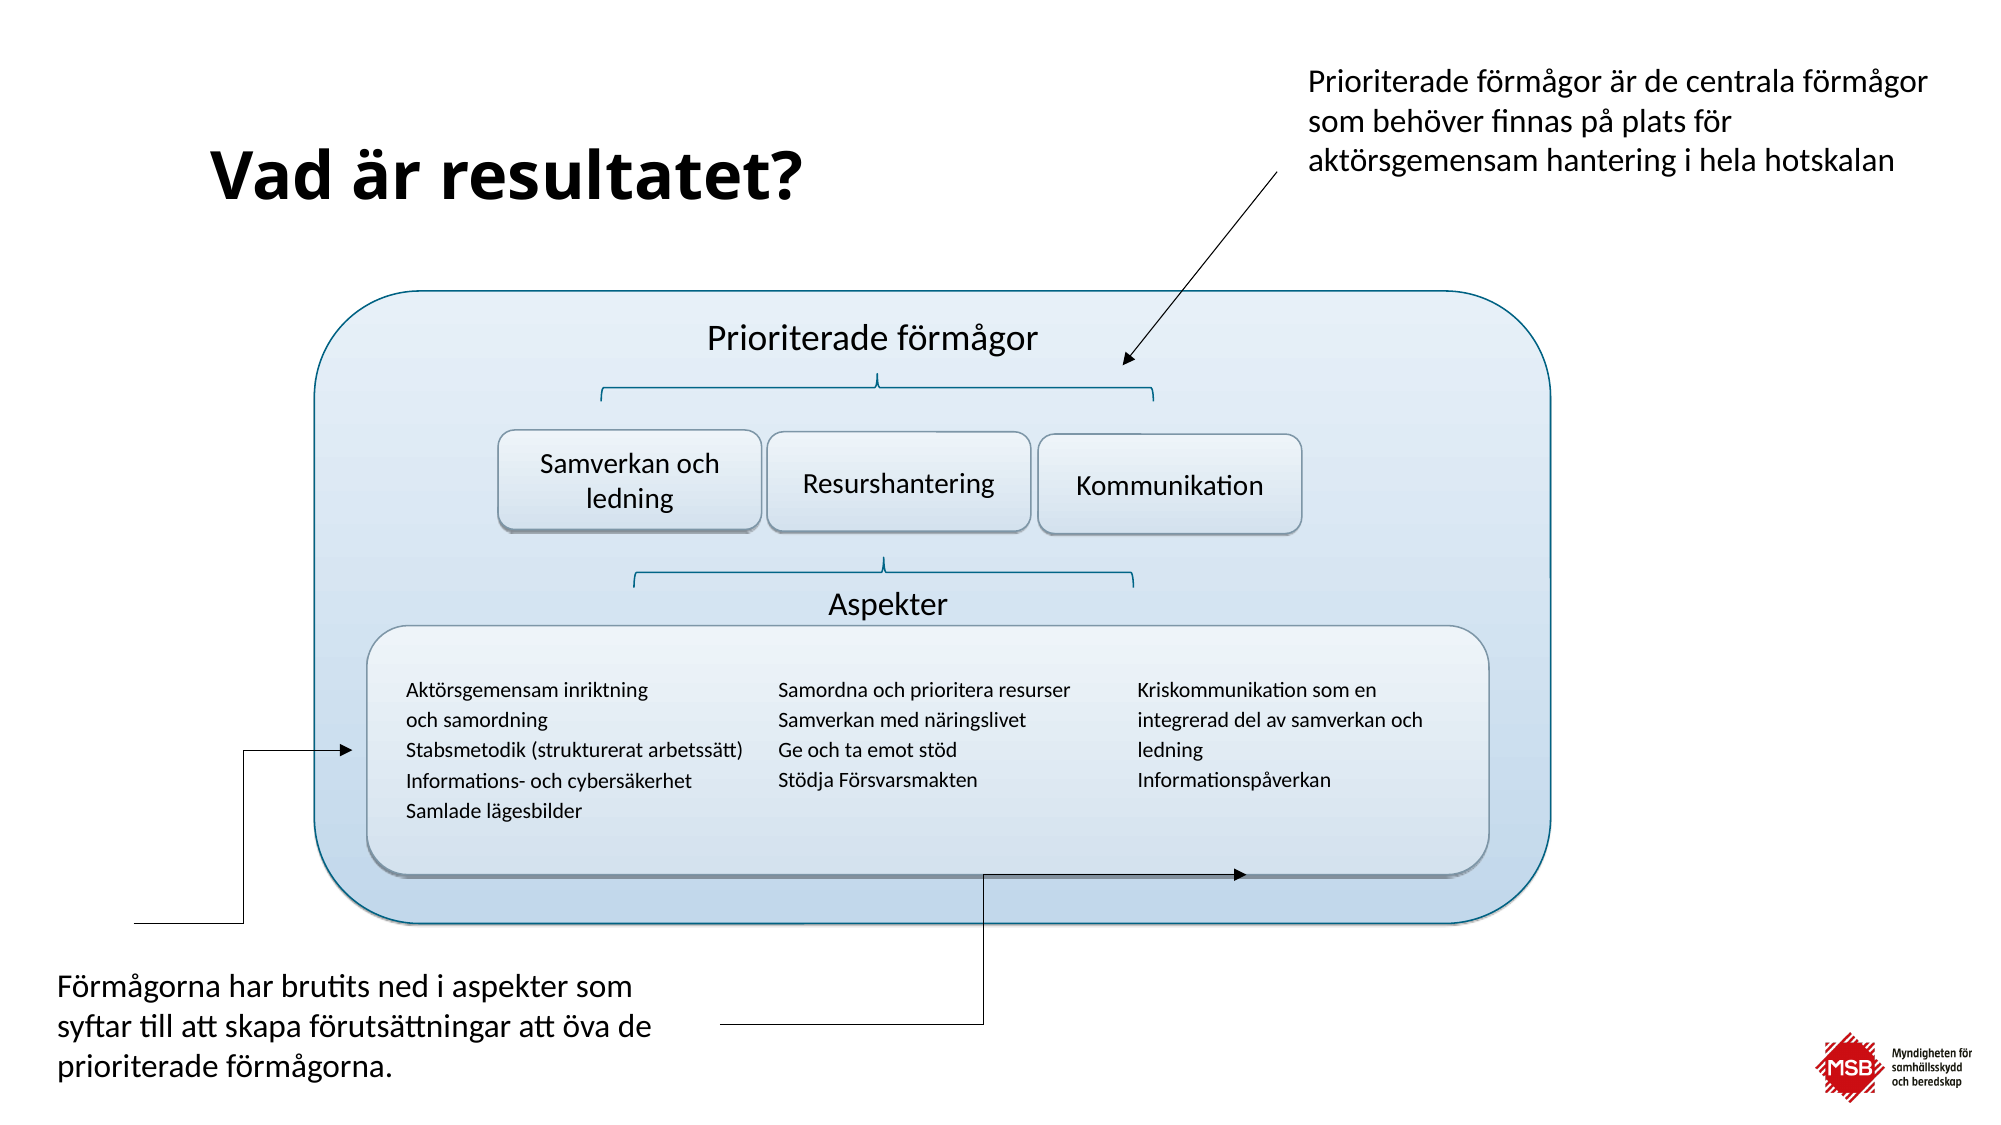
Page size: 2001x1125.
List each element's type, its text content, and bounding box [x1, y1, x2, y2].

text_box [601, 373, 1154, 402]
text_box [719, 874, 1247, 1026]
text_box Prioriterade förmågor är de centrala förmågor som behöver finnas på plats för aktörsgemensam hantering i hela hotskalan [1293, 51, 1974, 186]
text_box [133, 750, 353, 924]
text_box [366, 625, 1490, 875]
text_box Kriskommunikation som en integrerad del av samverkan och ledning Informationspåverkan [1122, 663, 1465, 806]
text_box [314, 293, 1551, 924]
title Vad är resultatet? [195, 134, 1603, 293]
text_box Aspekter [669, 574, 1108, 624]
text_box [1122, 171, 1278, 366]
text_box [633, 557, 1134, 588]
text_box Aktörsgemensam inriktning och samordning Stabsmetodik (strukturerat arbetssätt) Informations- och cybersäkerhet Samlade lägesbilder [390, 664, 776, 837]
picture [1815, 1032, 1972, 1103]
text_box Samverkan och ledning [498, 429, 762, 530]
text_box Samordna och prioritera resurser Samverkan med näringslivet Ge och ta emot stöd Stödja Försvarsmakten [763, 663, 1103, 806]
text_box Förmågorna har brutits ned i aspekter som syftar till att skapa förutsättningar att öva de prioriterade förmågorna. [42, 957, 720, 1092]
text_box Resurshantering [767, 431, 1031, 532]
text_box Prioriterade förmågor [658, 305, 1097, 378]
text_box Kommunikation [1038, 433, 1302, 534]
